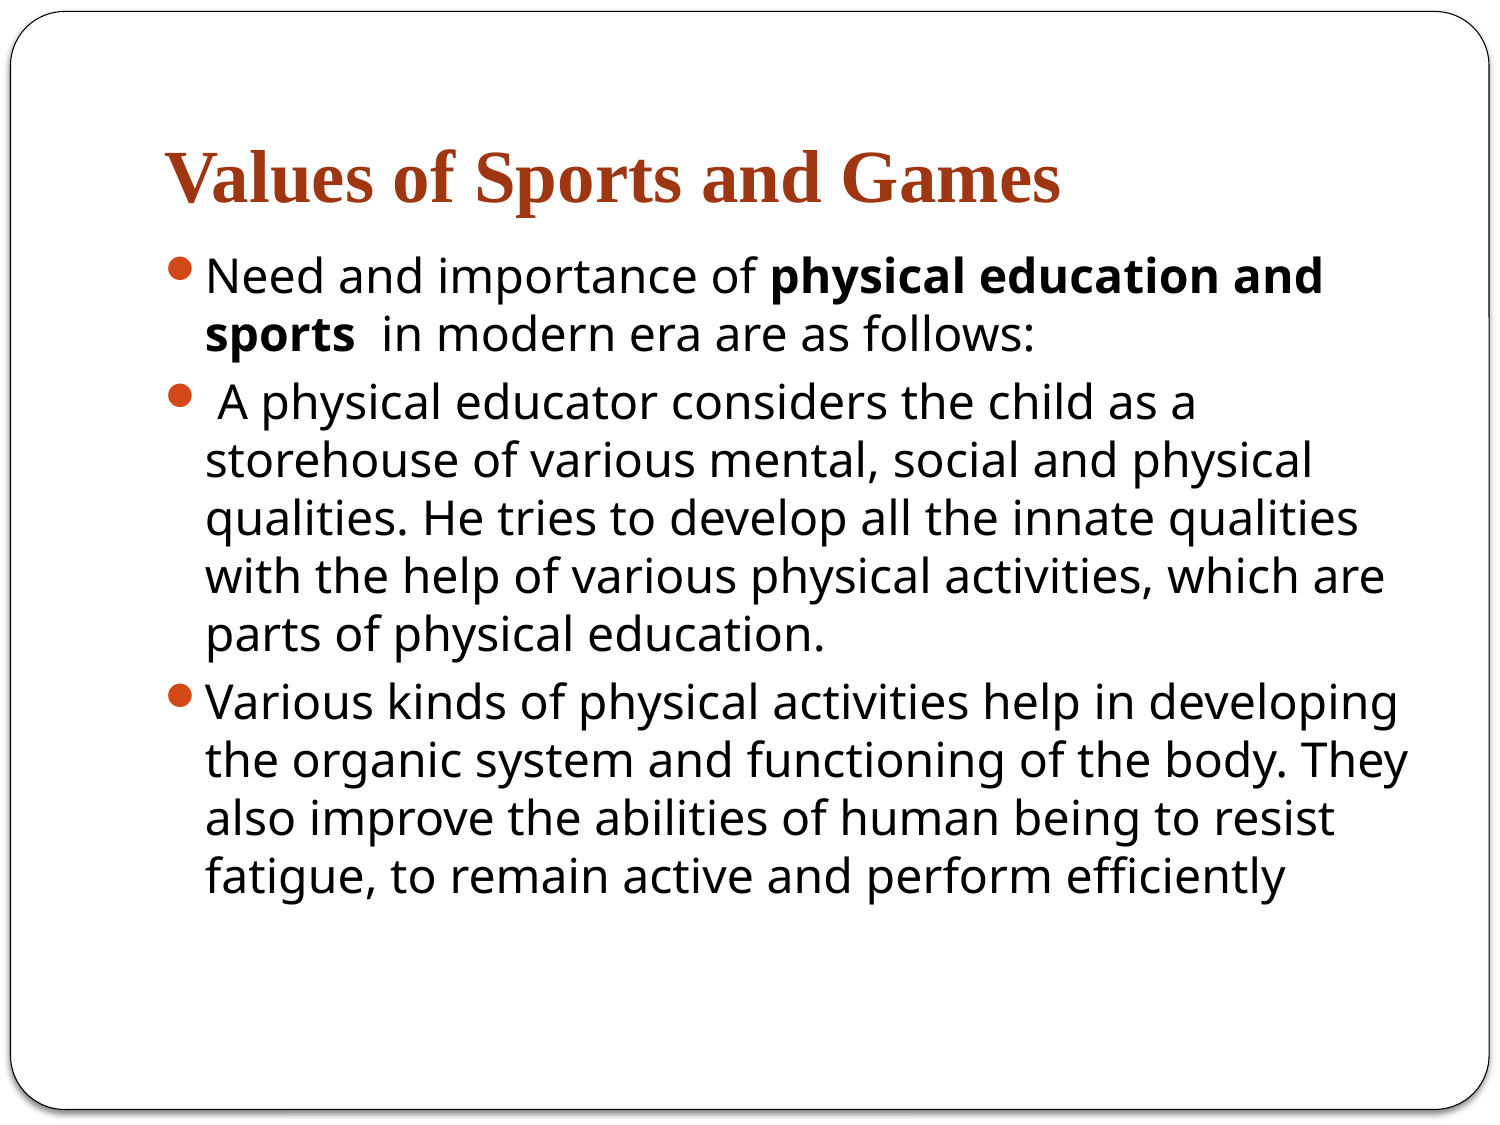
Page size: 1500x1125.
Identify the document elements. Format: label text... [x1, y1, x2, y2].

list Need and importance of physical education and sports in modern era are as follows: A physical educator considers the child as a storehouse of various mental, social and physical qualities. He tries to develop all the innate qualities with the help of various physical activities, which are parts of physical education. Various kinds of physical activities help in developing the organic system and functioning of the body. They also improve the abilities of human being to resist fatigue, to remain active and perform efficiently [150, 237, 1425, 988]
title Values of Sports and Games [150, 45, 1425, 233]
